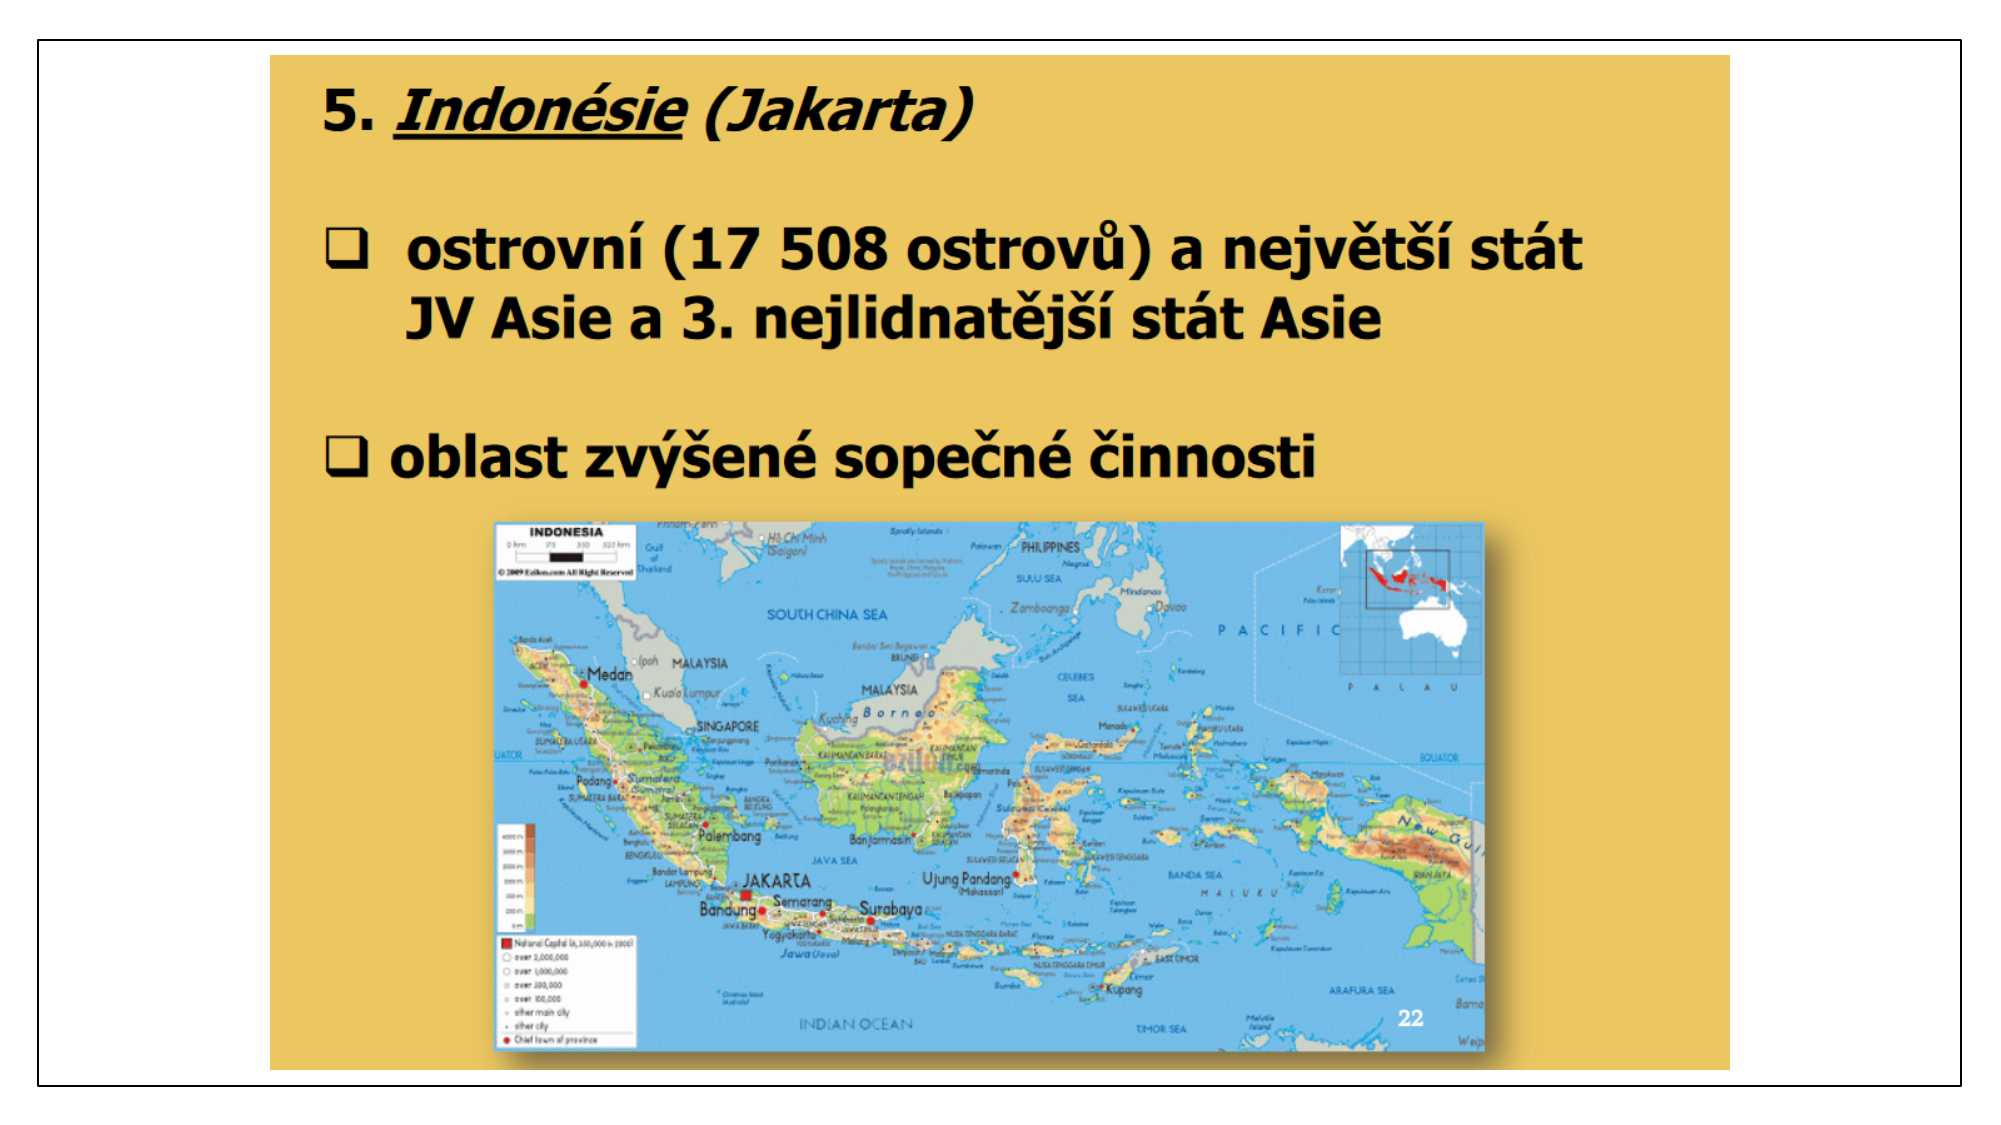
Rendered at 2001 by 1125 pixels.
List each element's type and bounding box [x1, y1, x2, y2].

picture [270, 55, 1730, 1070]
